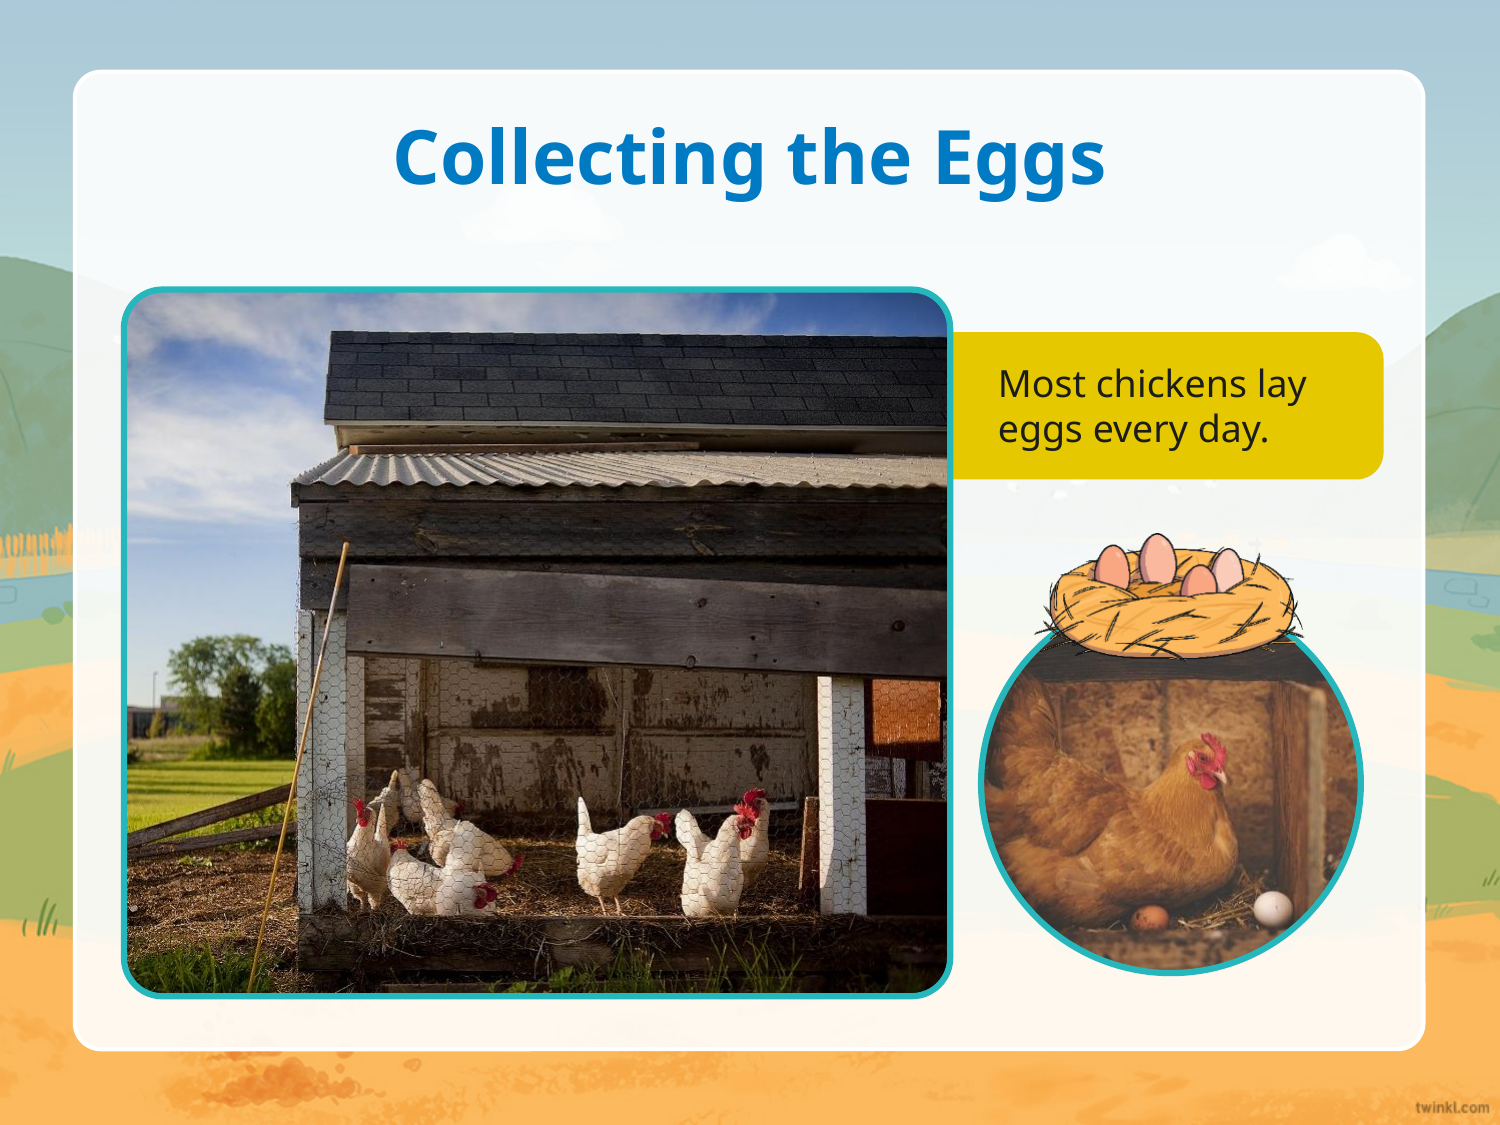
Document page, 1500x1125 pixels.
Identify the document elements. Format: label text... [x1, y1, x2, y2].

picture [0, 0, 1500, 1125]
text_box [954, 332, 1384, 480]
title Collecting the Eggs [86, 76, 1413, 244]
text_box Most chickens lay eggs every day. [997, 360, 1347, 451]
